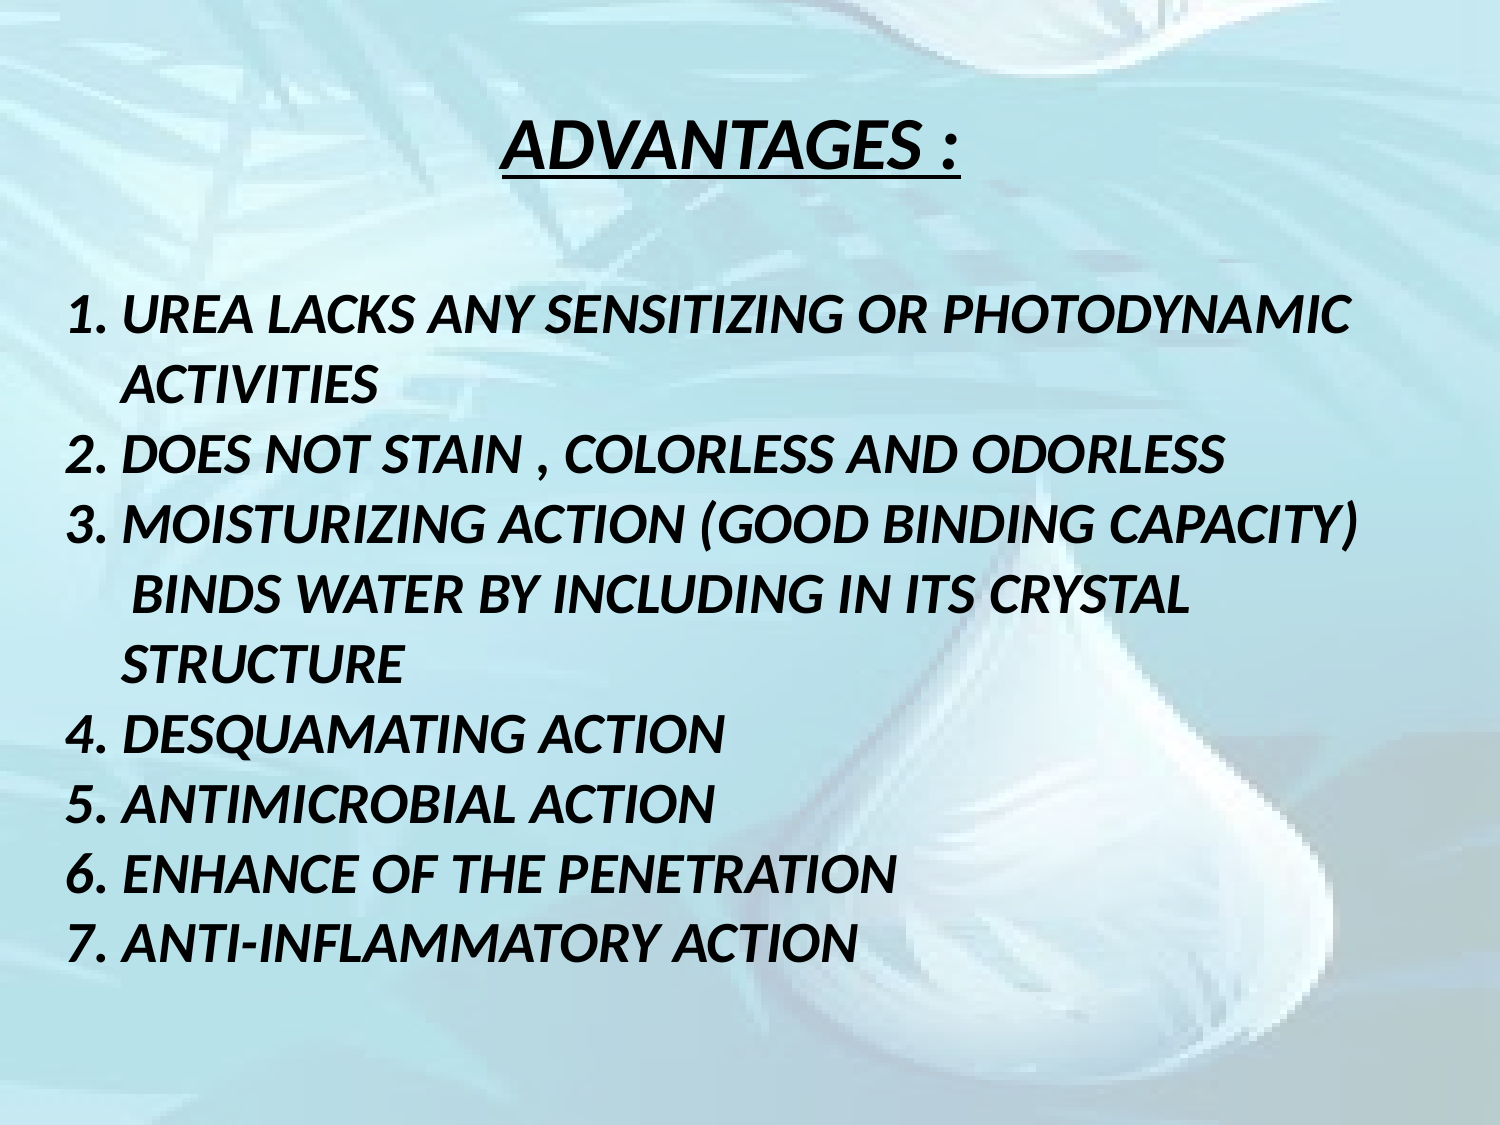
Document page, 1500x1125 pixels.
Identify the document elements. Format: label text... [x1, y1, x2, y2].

text_box ADVANTAGES : UREA LACKS ANY SENSITIZING OR PHOTODYNAMIC ACTIVITIES DOES NOT STAIN , COLORLESS AND ODORLESS MOISTURIZING ACTION (GOOD BINDING CAPACITY) BINDS WATER BY INCLUDING IN ITS CRYSTAL STRUCTURE 4. DESQUAMATING ACTION 5. ANTIMICROBIAL ACTION 6. ENHANCE OF THE PENETRATION 7. ANTI-INFLAMMATORY ACTION [49, 87, 1413, 982]
